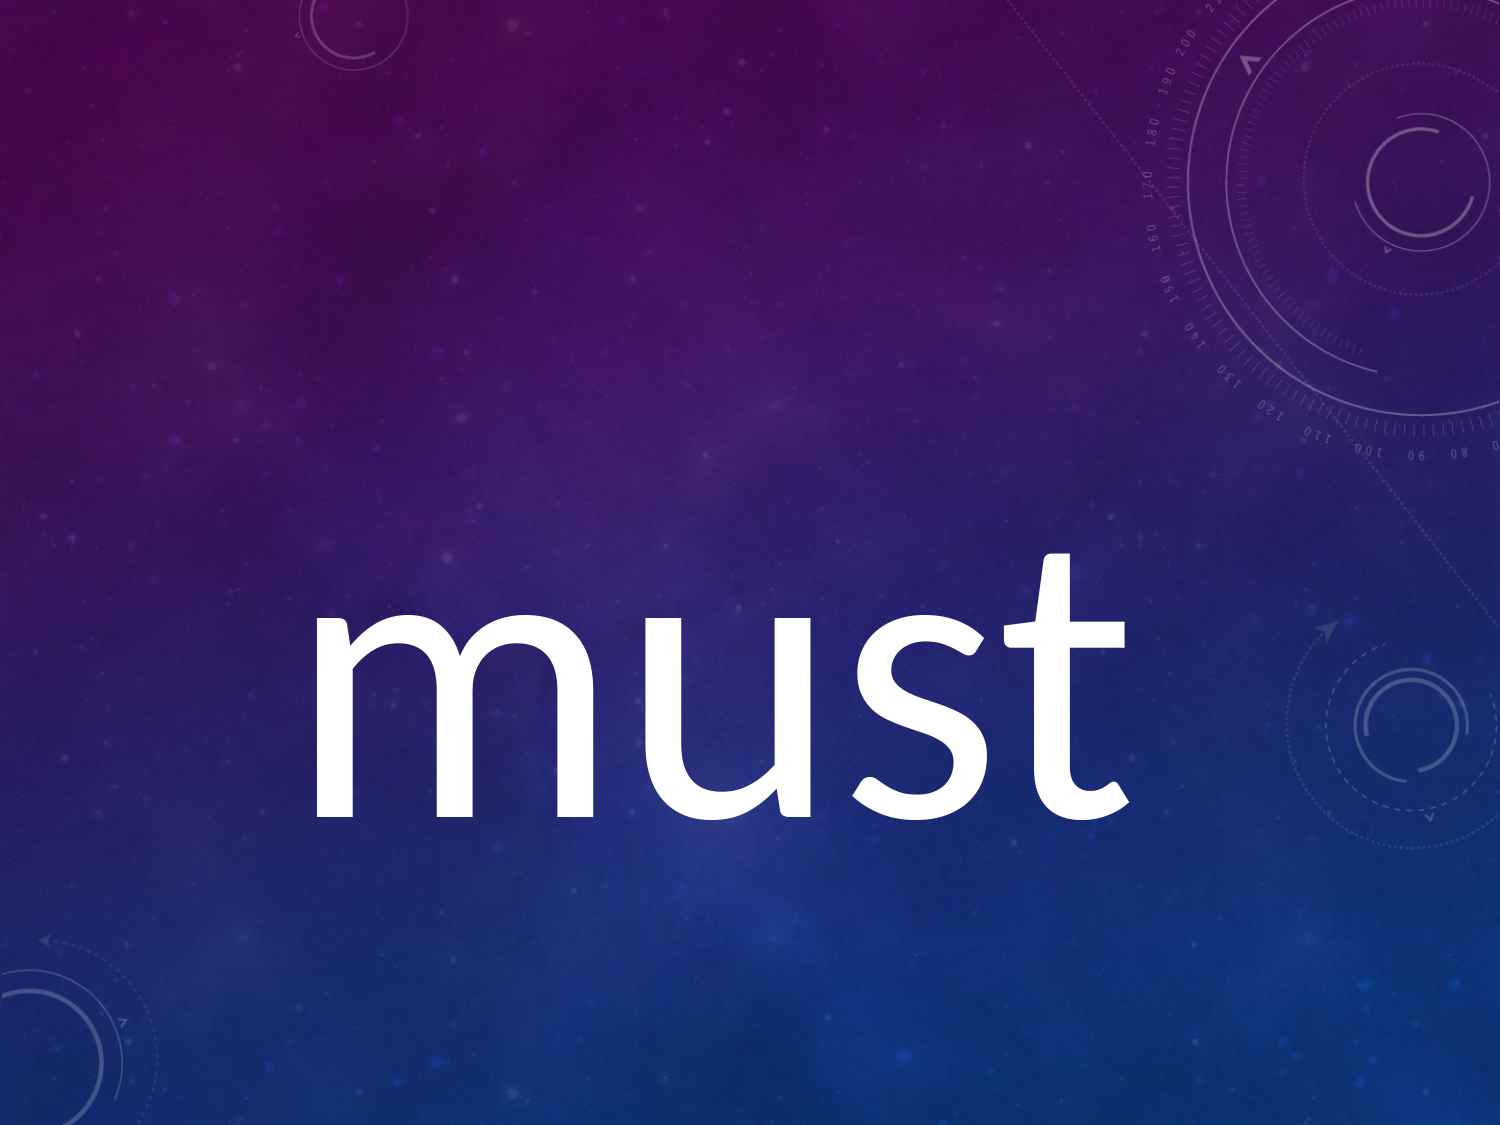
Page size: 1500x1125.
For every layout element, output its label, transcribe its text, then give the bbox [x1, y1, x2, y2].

picture [0, 0, 1500, 1125]
list must [75, 351, 1350, 950]
